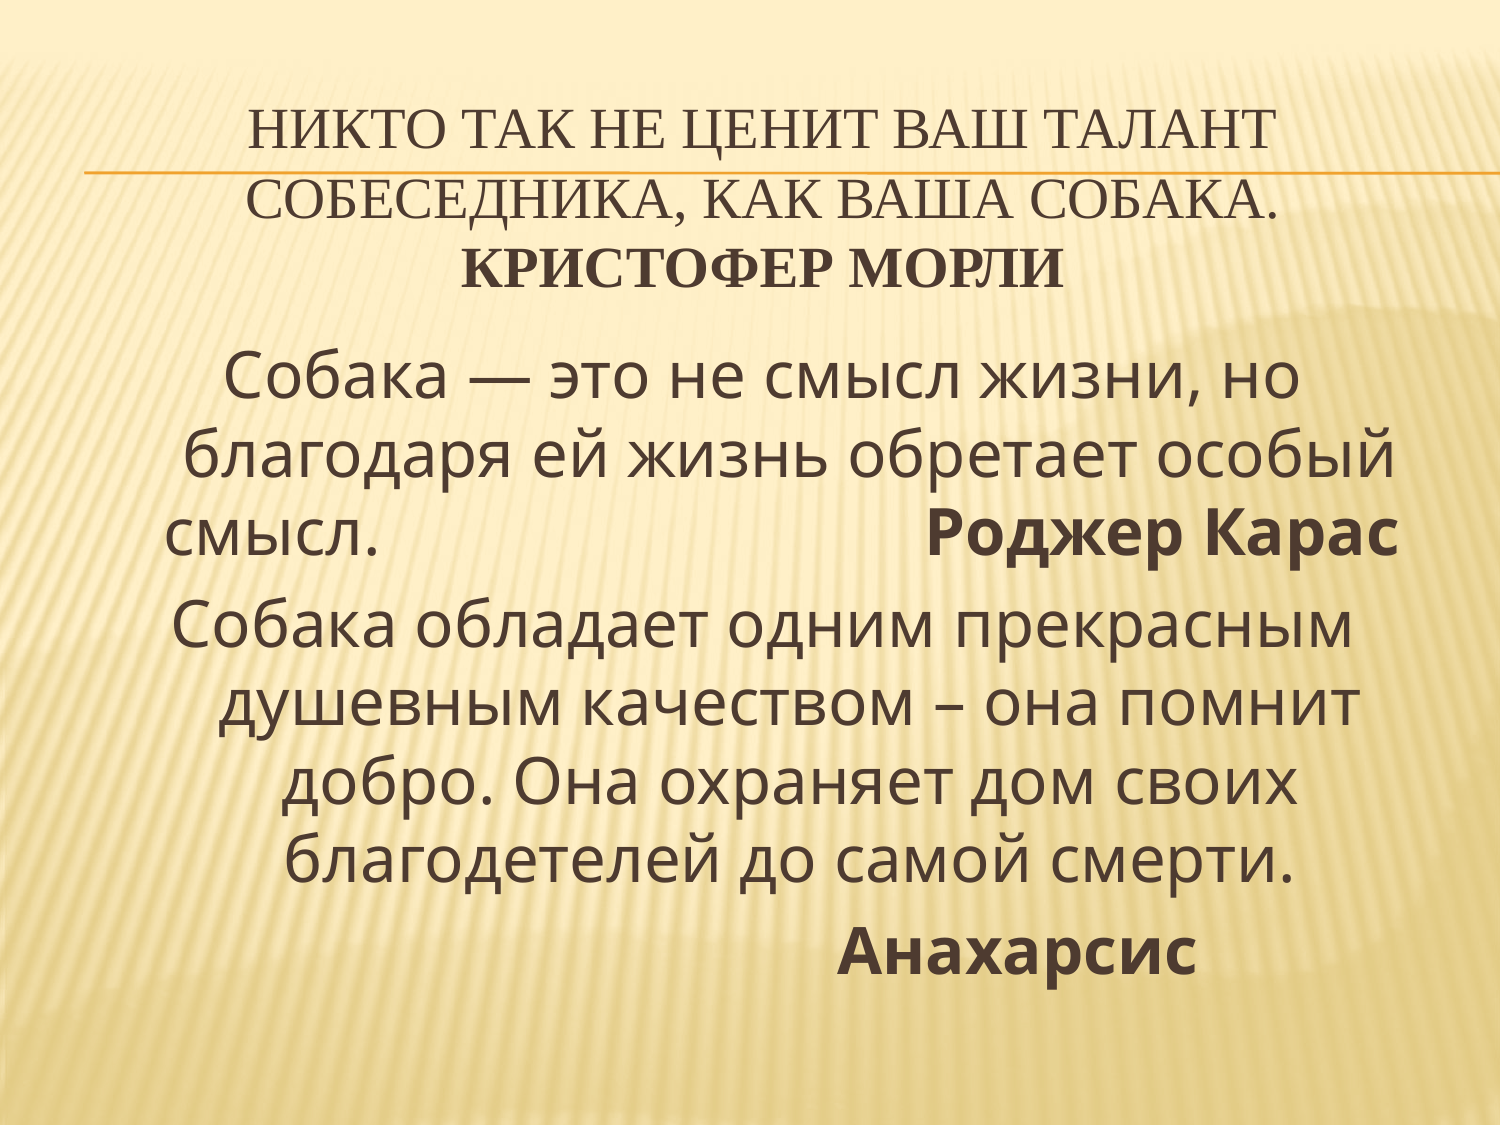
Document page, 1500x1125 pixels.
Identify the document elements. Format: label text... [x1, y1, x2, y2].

title Никто так не ценит ваш талант собеседника, как ваша собака. Кристофер Морли [50, 75, 1475, 315]
list Собака — это не смысл жизни, но благодаря ей жизнь обретает особый смысл. Роджер Карас Собака обладает одним прекрасным душевным качеством – она помнит добро. Она охраняет дом своих благодетелей до самой смерти. Анахарсис [50, 326, 1475, 998]
